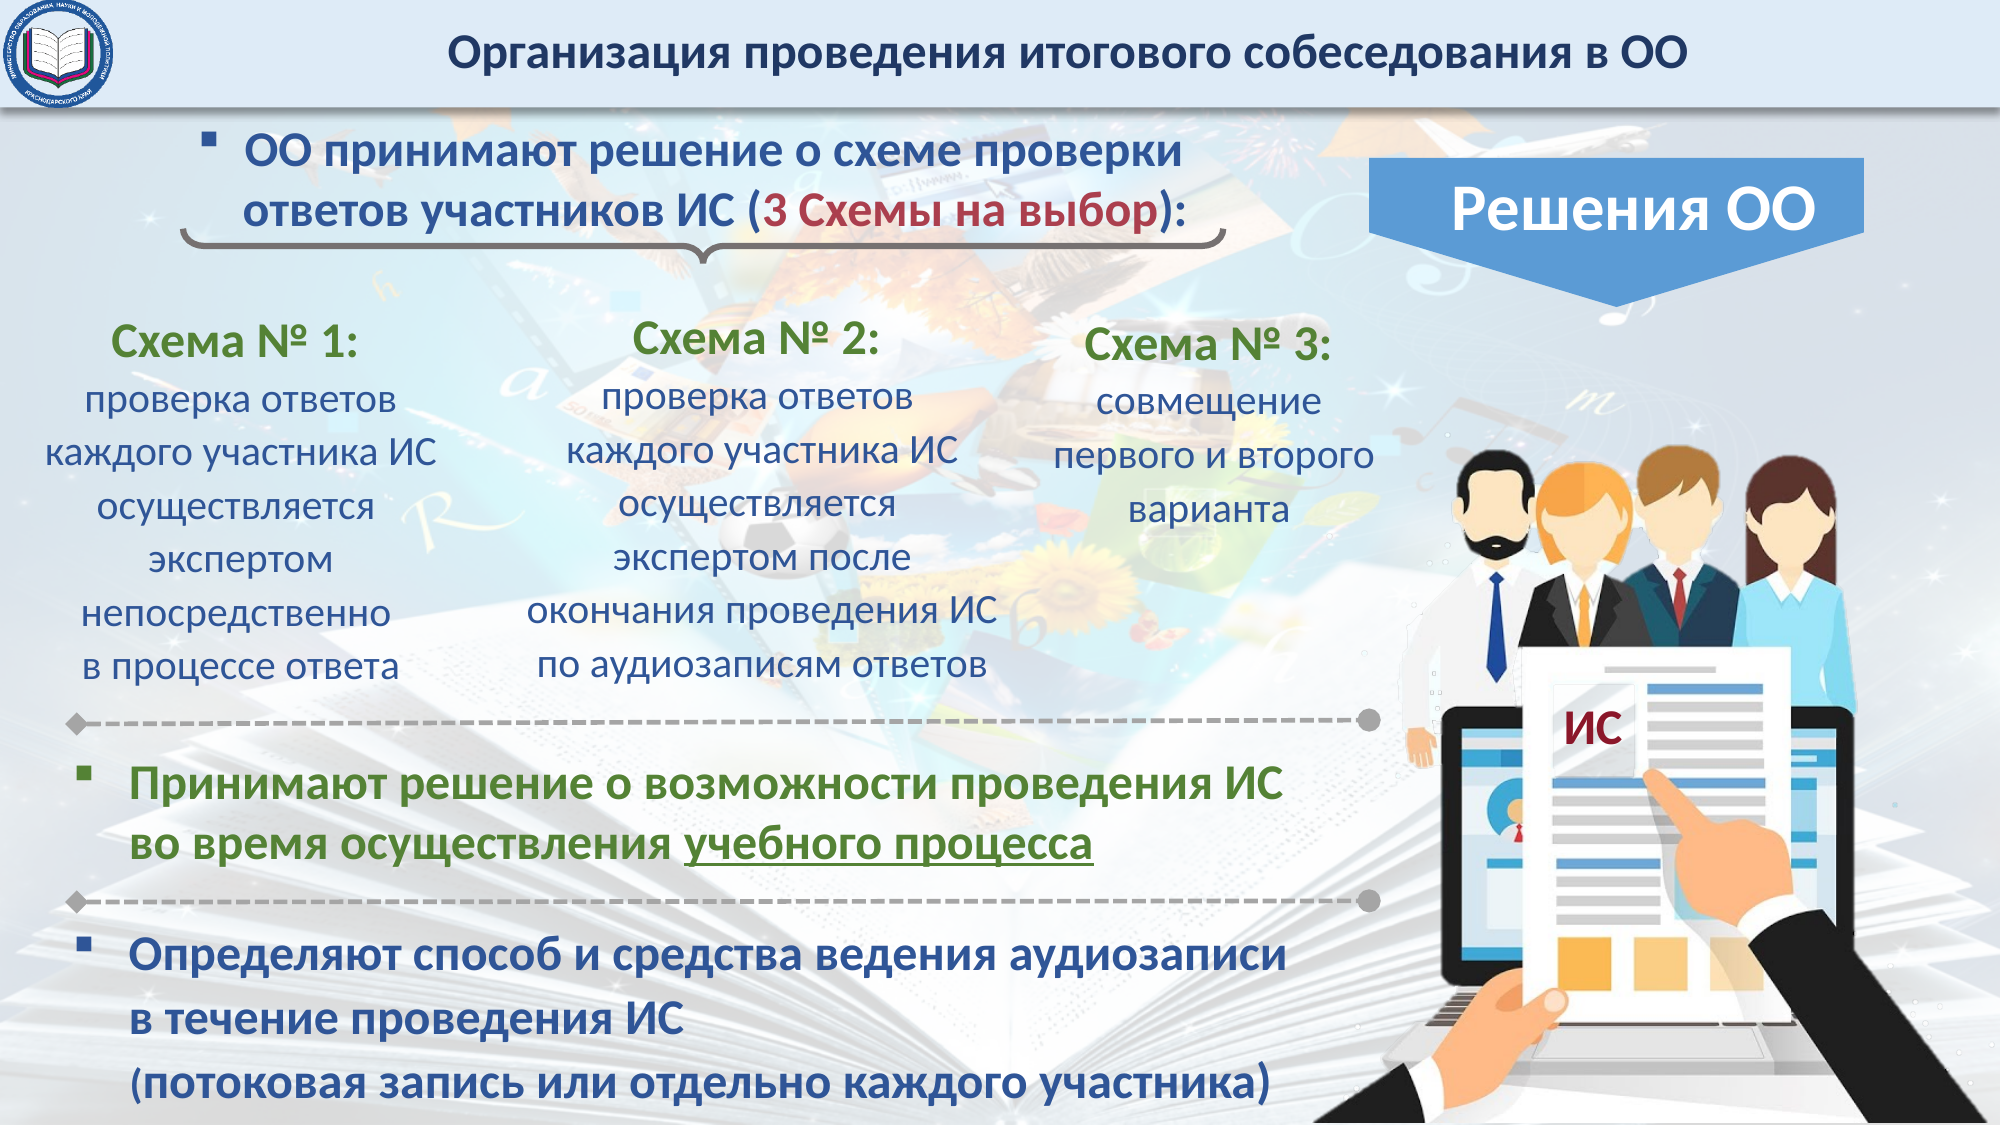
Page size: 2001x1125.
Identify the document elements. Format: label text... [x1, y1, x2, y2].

text_box [182, 228, 1224, 264]
text_box Решения ОО [1437, 156, 1888, 251]
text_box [76, 720, 1308, 725]
text_box Схема № 3: совмещение первого и второго варианта [990, 267, 1438, 538]
text_box Организация проведения итогового собеседования в ОО [432, 11, 1752, 86]
text_box Схема № 2: проверка ответов каждого участника ИС осуществляется экспертом после окончания проведения ИС по аудиозаписям ответов [502, 292, 1023, 693]
text_box [113, 0, 2000, 108]
text_box Определяют способ и средства ведения аудиозаписи в течение проведения ИС (потоковая запись или отдельно каждого участника) [57, 908, 1308, 1117]
picture [1308, 416, 2001, 1125]
text_box [1397, 156, 1806, 309]
text_box Принимают решение о возможности проведения ИС во время осуществления учебного процесса [57, 742, 1308, 878]
picture [3, 0, 113, 108]
text_box Схема № 1: проверка ответов каждого участника ИС осуществляется экспертом непосредственно в процессе ответа [27, 295, 454, 696]
text_box ОО принимают решение о схеме проверки ответов участников ИС (3 Схемы на выбор): [182, 108, 1397, 244]
